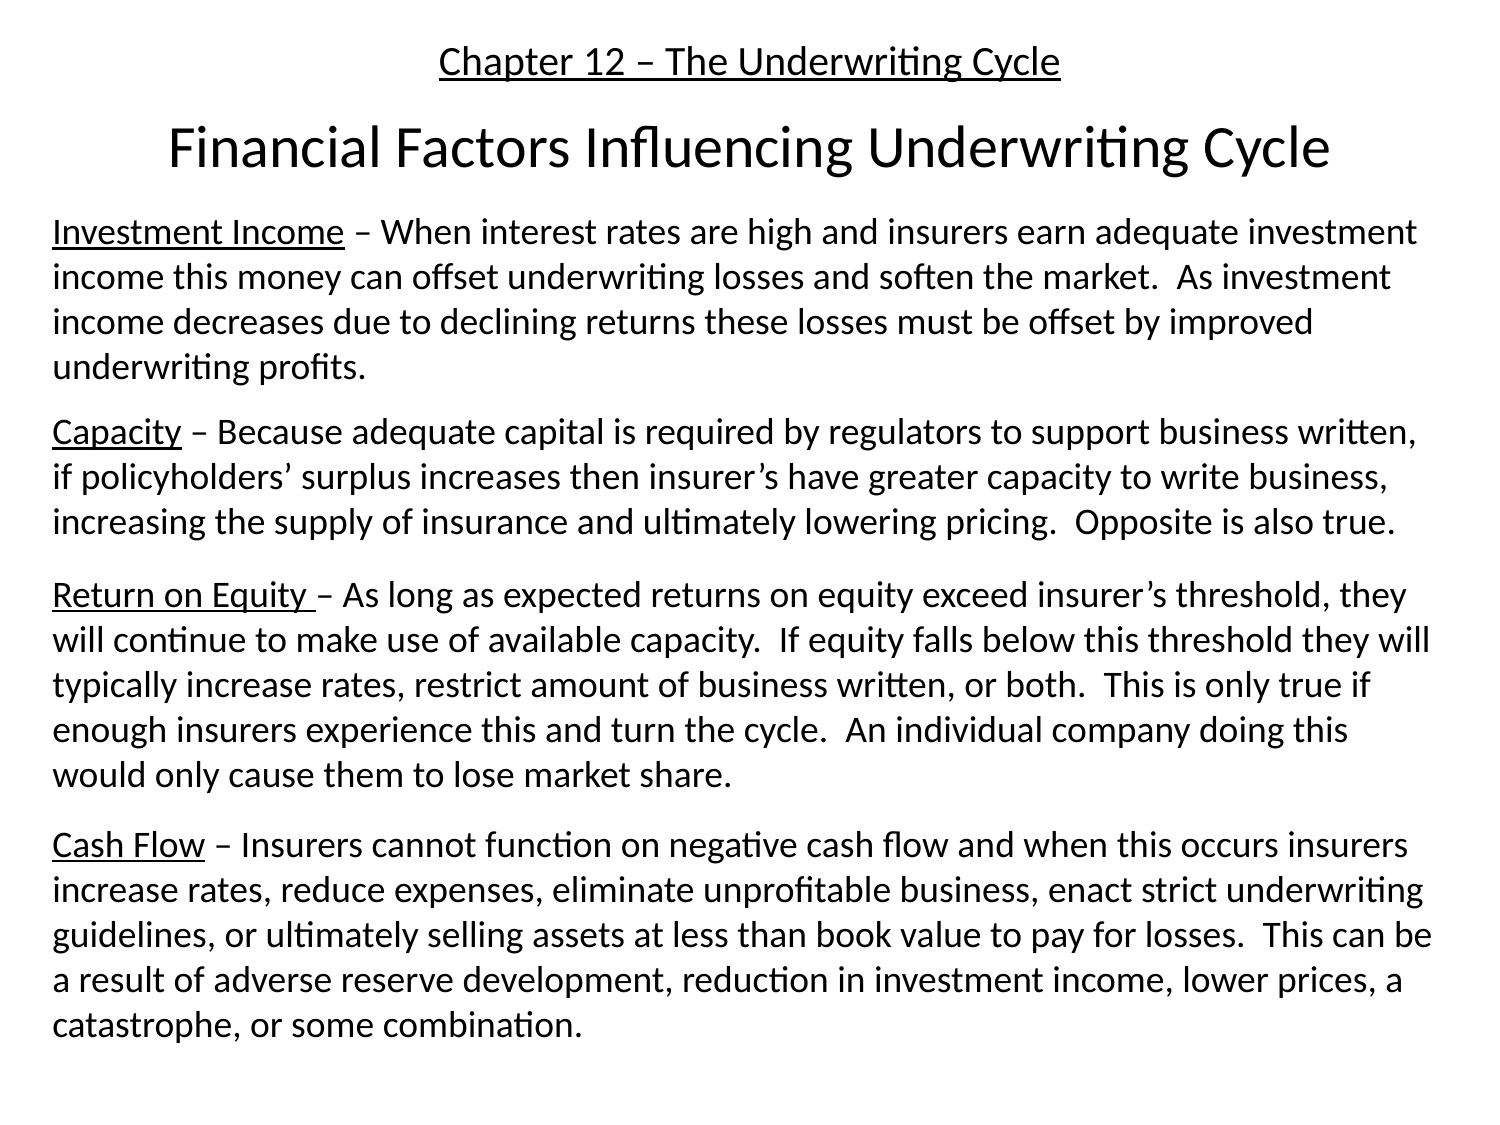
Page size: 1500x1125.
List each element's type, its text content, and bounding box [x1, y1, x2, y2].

text_box Return on Equity – As long as expected returns on equity exceed insurer’s threshold, they will continue to make use of available capacity. If equity falls below this threshold they will typically increase rates, restrict amount of business written, or both. This is only true if enough insurers experience this and turn the cycle. An individual company doing this would only cause them to lose market share. [37, 562, 1450, 803]
text_box Cash Flow – Insurers cannot function on negative cash flow and when this occurs insurers increase rates, reduce expenses, eliminate unprofitable business, enact strict underwriting guidelines, or ultimately selling assets at less than book value to pay for losses. This can be a result of adverse reserve development, reduction in investment income, lower prices, a catastrophe, or some combination. [37, 812, 1450, 1053]
text_box Capacity – Because adequate capital is required by regulators to support business written, if policyholders’ surplus increases then insurer’s have greater capacity to write business, increasing the supply of insurance and ultimately lowering pricing. Opposite is also true. [37, 399, 1450, 550]
text_box Investment Income – When interest rates are high and insurers earn adequate investment income this money can offset underwriting losses and soften the market. As investment income decreases due to declining returns these losses must be offset by improved underwriting profits. [37, 199, 1450, 395]
list Financial Factors Influencing Underwriting Cycle [24, 99, 1475, 188]
title Chapter 12 – The Underwriting Cycle [75, 24, 1425, 93]
